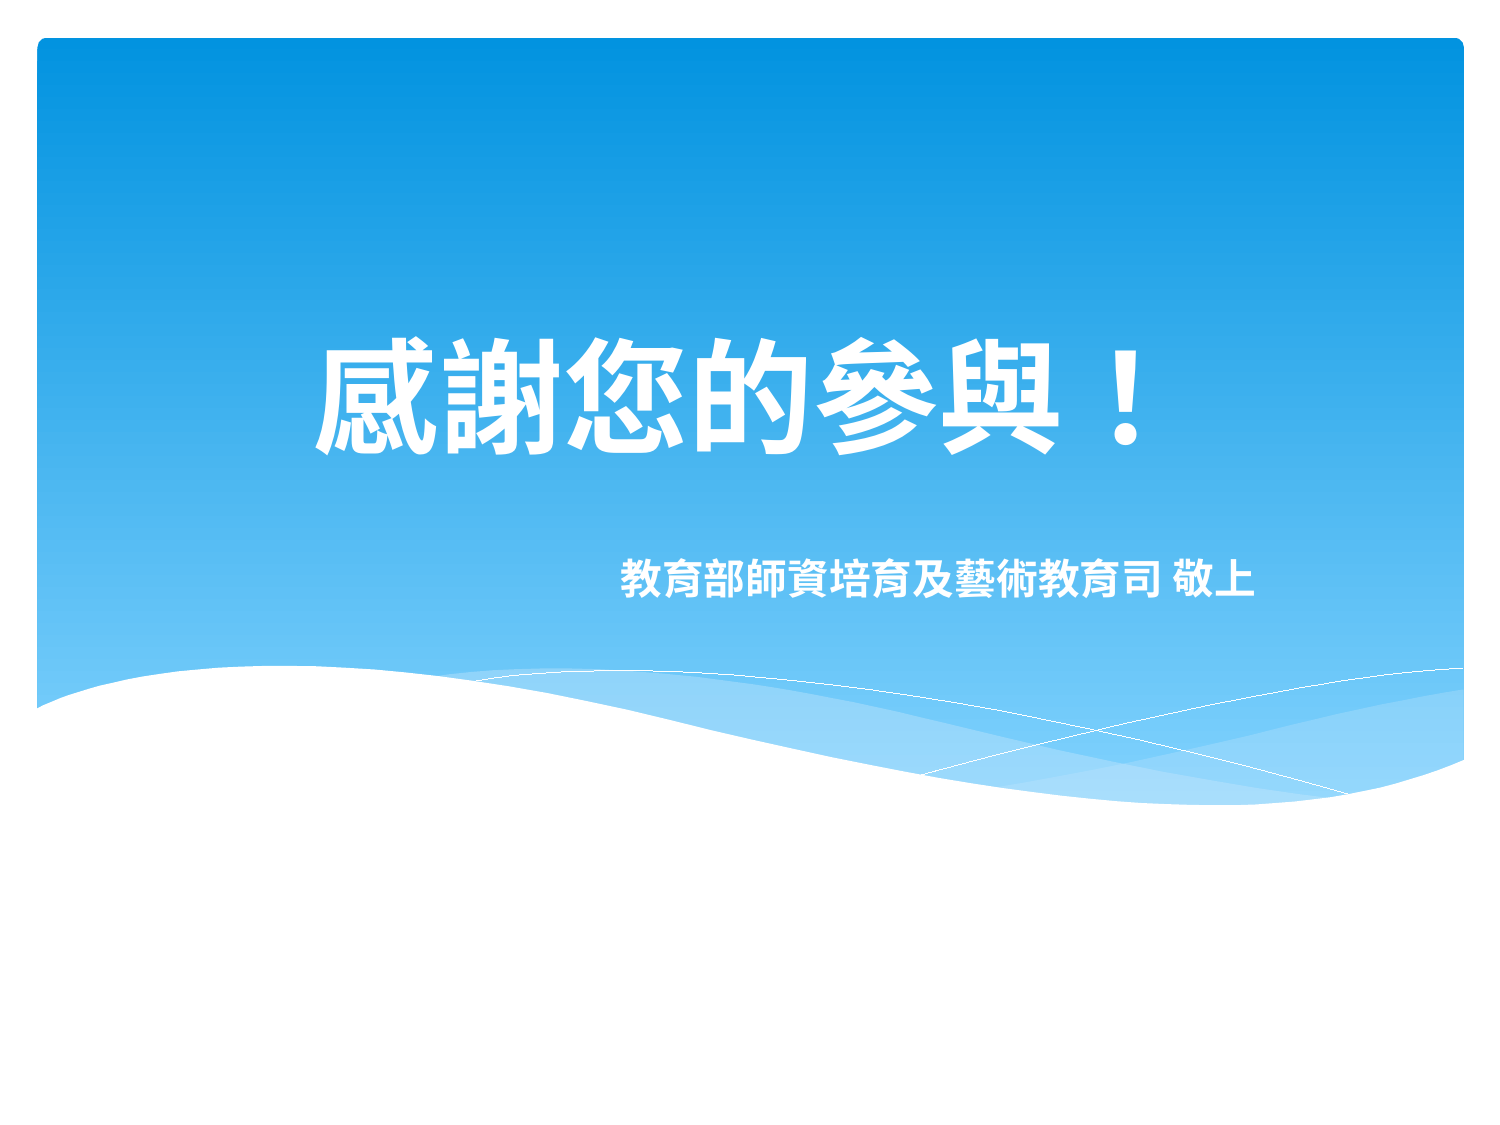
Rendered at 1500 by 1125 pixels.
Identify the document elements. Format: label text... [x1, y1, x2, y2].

title 感謝您的參與！ [113, 312, 1389, 563]
list 教育部師資培育及藝術教育司 敬上 [218, 455, 1272, 611]
